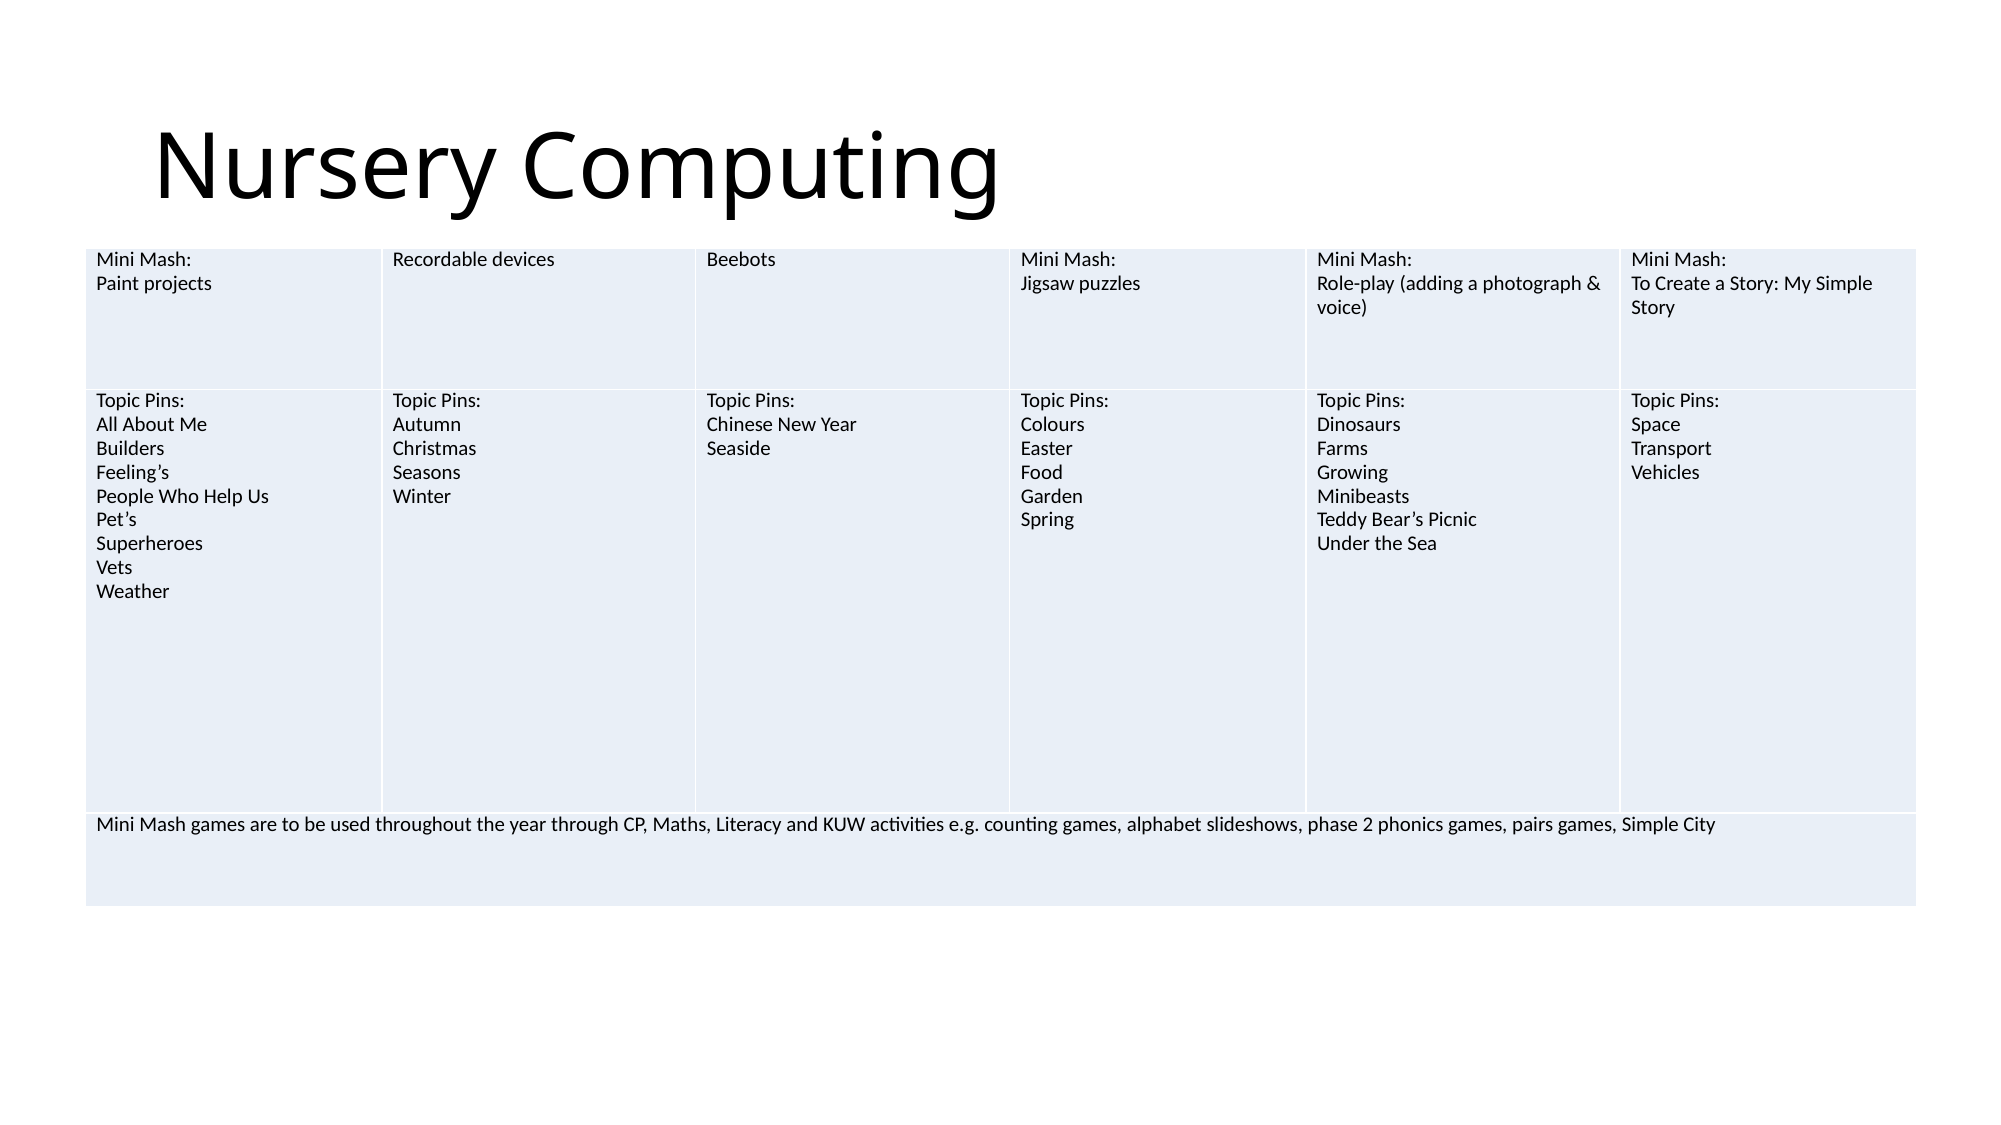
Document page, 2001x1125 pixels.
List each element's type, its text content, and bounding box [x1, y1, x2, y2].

table_header Mini Mash: Role-play (adding a photograph & voice) [1307, 249, 1619, 389]
table_cell Topic Pins: Space Transport Vehicles [1621, 390, 1916, 812]
table_cell Mini Mash games are to be used throughout the year through CP, Maths, Literacy and KUW activities e.g. counting games, alphabet slideshows, phase 2 phonics games, pairs games, Simple City [86, 814, 1916, 906]
table_cell Topic Pins: All About Me Builders Feeling’s People Who Help Us Pet’s Superheroes Vets Weather [86, 390, 381, 812]
table_header Mini Mash: Paint projects [86, 249, 381, 389]
table_cell Topic Pins: Autumn Christmas Seasons Winter [383, 390, 695, 812]
table_cell Topic Pins: Dinosaurs Farms Growing Minibeasts Teddy Bear’s Picnic Under the Sea [1307, 390, 1619, 812]
title Nursery Computing [137, 59, 1863, 247]
table_header Mini Mash: To Create a Story: My Simple Story [1621, 249, 1916, 389]
table_header Mini Mash: Jigsaw puzzles [1010, 249, 1305, 389]
table_header Recordable devices [383, 249, 695, 389]
table_cell Topic Pins: Chinese New Year Seaside [696, 390, 1009, 812]
table_header Beebots [696, 249, 1009, 389]
table_cell Topic Pins: Colours Easter Food Garden Spring [1010, 390, 1305, 812]
